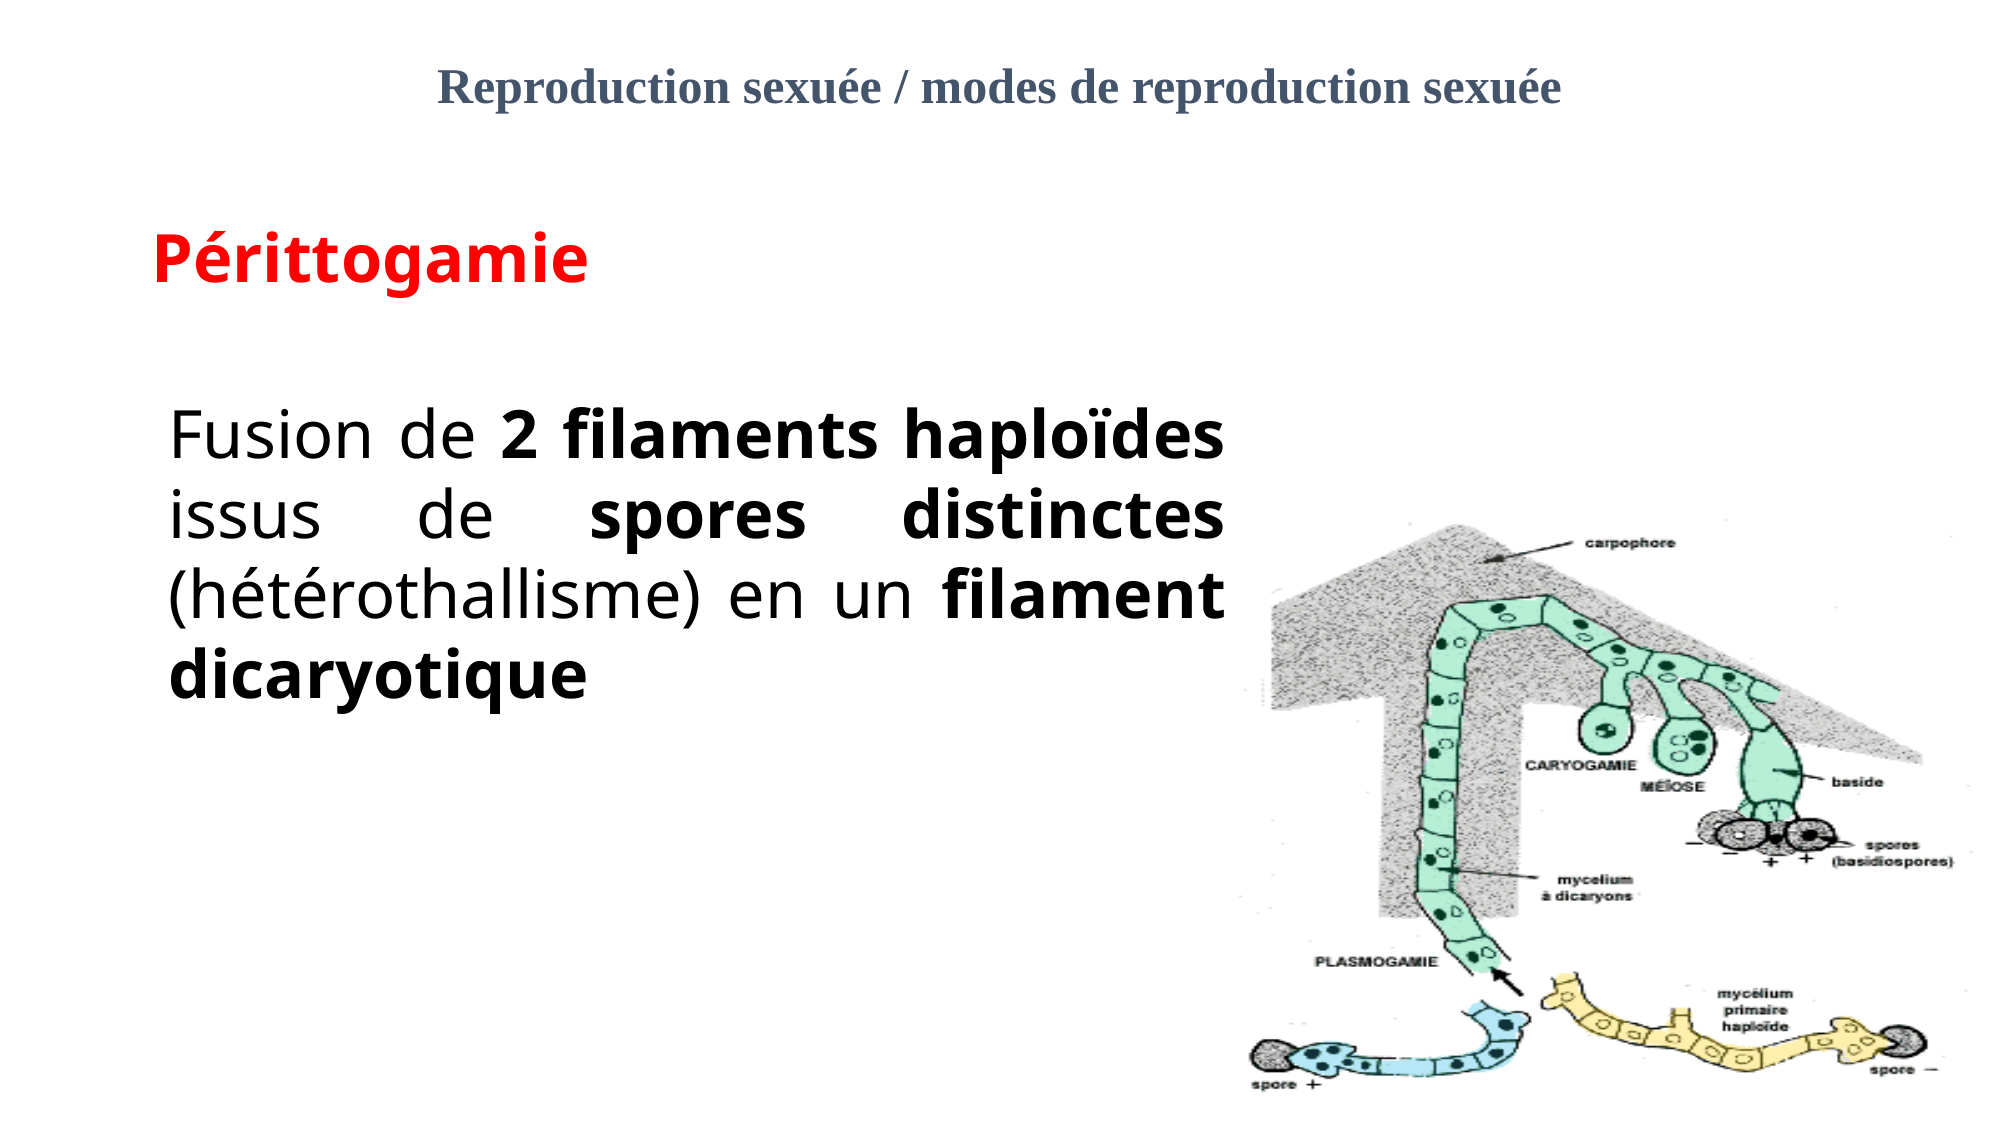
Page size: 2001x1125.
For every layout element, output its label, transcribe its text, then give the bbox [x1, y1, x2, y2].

text_box Reproduction sexuée / modes de reproduction sexuée [324, 49, 1675, 118]
text_box Périttogamie [129, 224, 612, 287]
picture [1225, 508, 1973, 1099]
text_box Fusion de 2 filaments haploïdes issus de spores distinctes (hétérothallisme) en un filament dicaryotique [153, 395, 1242, 708]
